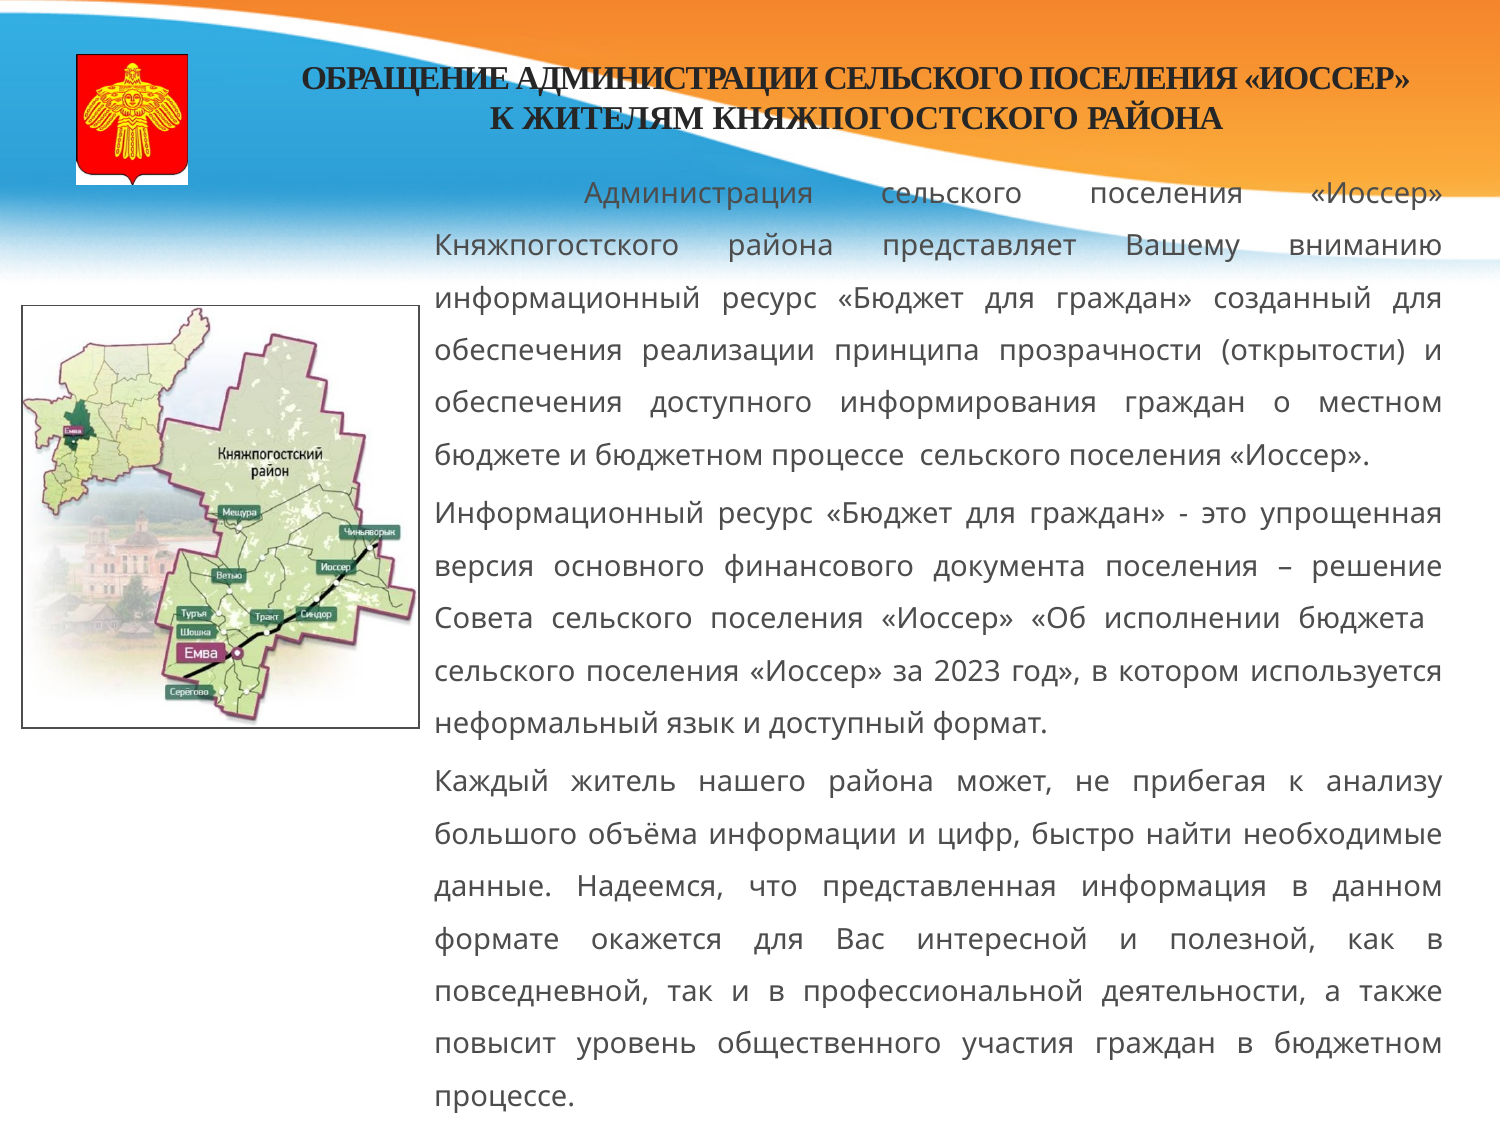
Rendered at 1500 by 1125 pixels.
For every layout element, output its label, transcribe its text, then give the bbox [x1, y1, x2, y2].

picture [0, 0, 1500, 1125]
title ОБРАЩЕНИЕ АДМИНИСТРАЦИИ СЕЛЬСКОГО ПОСЕЛЕНИЯ «ИОССЕР» К ЖИТЕЛЯМ КНЯЖПОГОСТСКОГО РАЙОНА [242, 19, 1472, 173]
list Администрация сельского поселения «Иоссер» Княжпогостского района представляет Вашему вниманию информационный ресурс «Бюджет для граждан» созданный для обеспечения реализации принципа прозрачности (открытости) и обеспечения доступного информирования граждан о местном бюджете и бюджетном процессе сельского поселения «Иоссер». Информационный ресурс «Бюджет для граждан» - это упрощенная версия основного финансового документа поселения – решение Совета сельского поселения «Иоссер» «Об исполнении бюджета сельского поселения «Иоссер» за 2023 год», в котором используется неформальный язык и доступный формат. Каждый житель нашего района может, не прибегая к анализу большого объёма информации и цифр, быстро найти необходимые данные. Надеемся, что представленная информация в данном формате окажется для Вас интересной и полезной, как в повседневной, так и в профессиональной деятельности, а также повысит уровень общественного участия граждан в бюджетном процессе. [419, 149, 1459, 1000]
